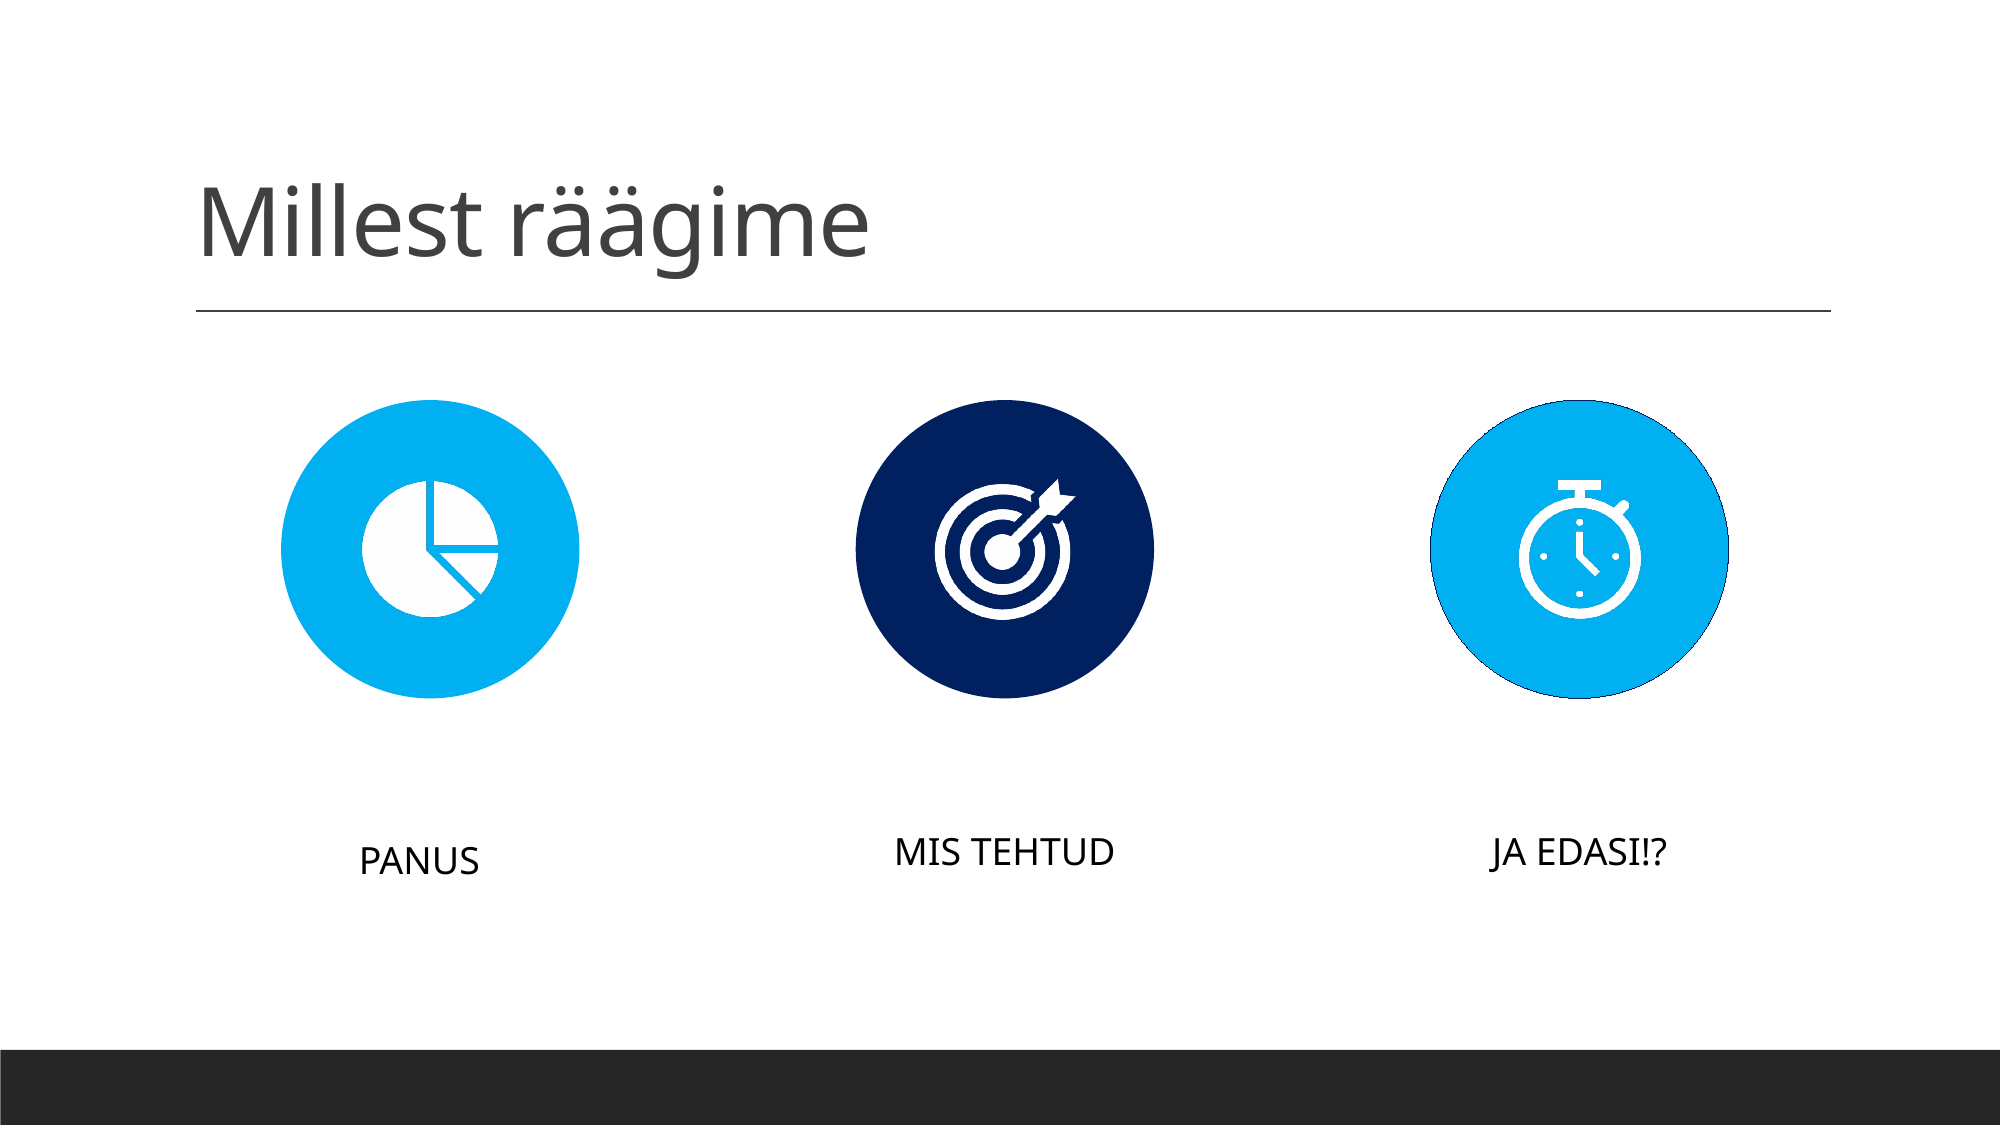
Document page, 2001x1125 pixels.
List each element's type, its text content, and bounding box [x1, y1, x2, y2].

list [179, 343, 1831, 966]
title Millest räägime [180, 47, 1830, 285]
